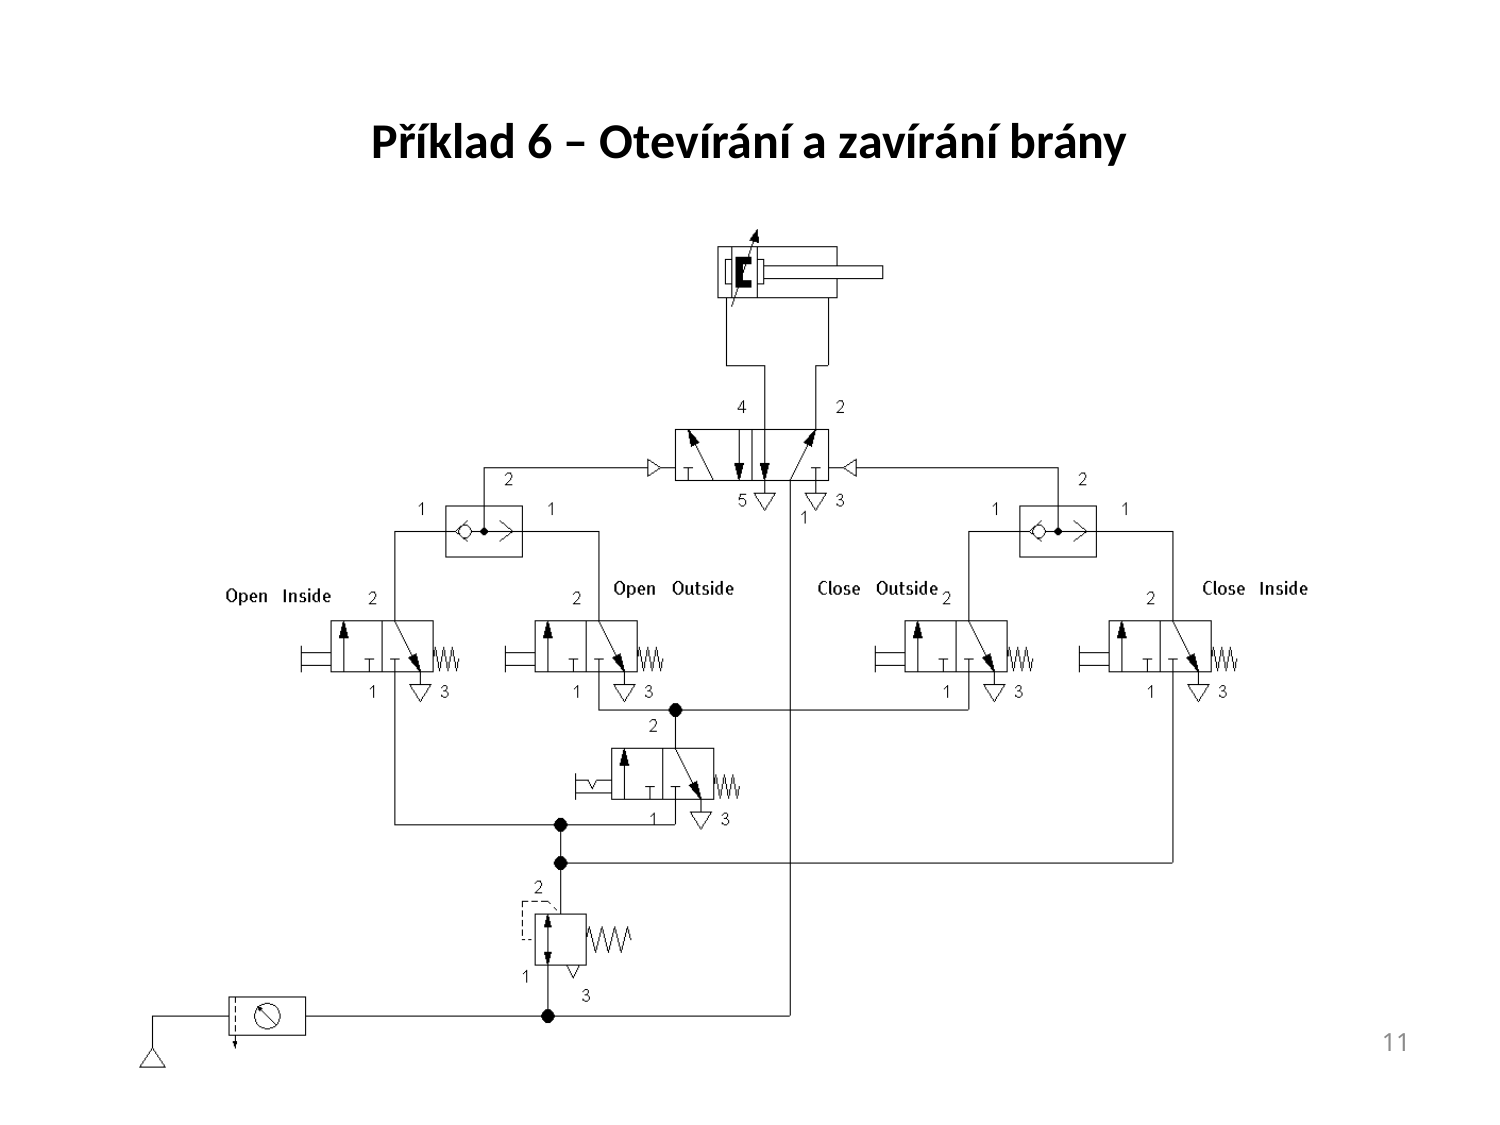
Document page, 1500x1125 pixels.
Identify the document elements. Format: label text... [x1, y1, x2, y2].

picture [135, 225, 1316, 1072]
title Příklad 6 – Otevírání a zavírání brány [75, 45, 1425, 233]
text_box 11 [1320, 1015, 1425, 1072]
